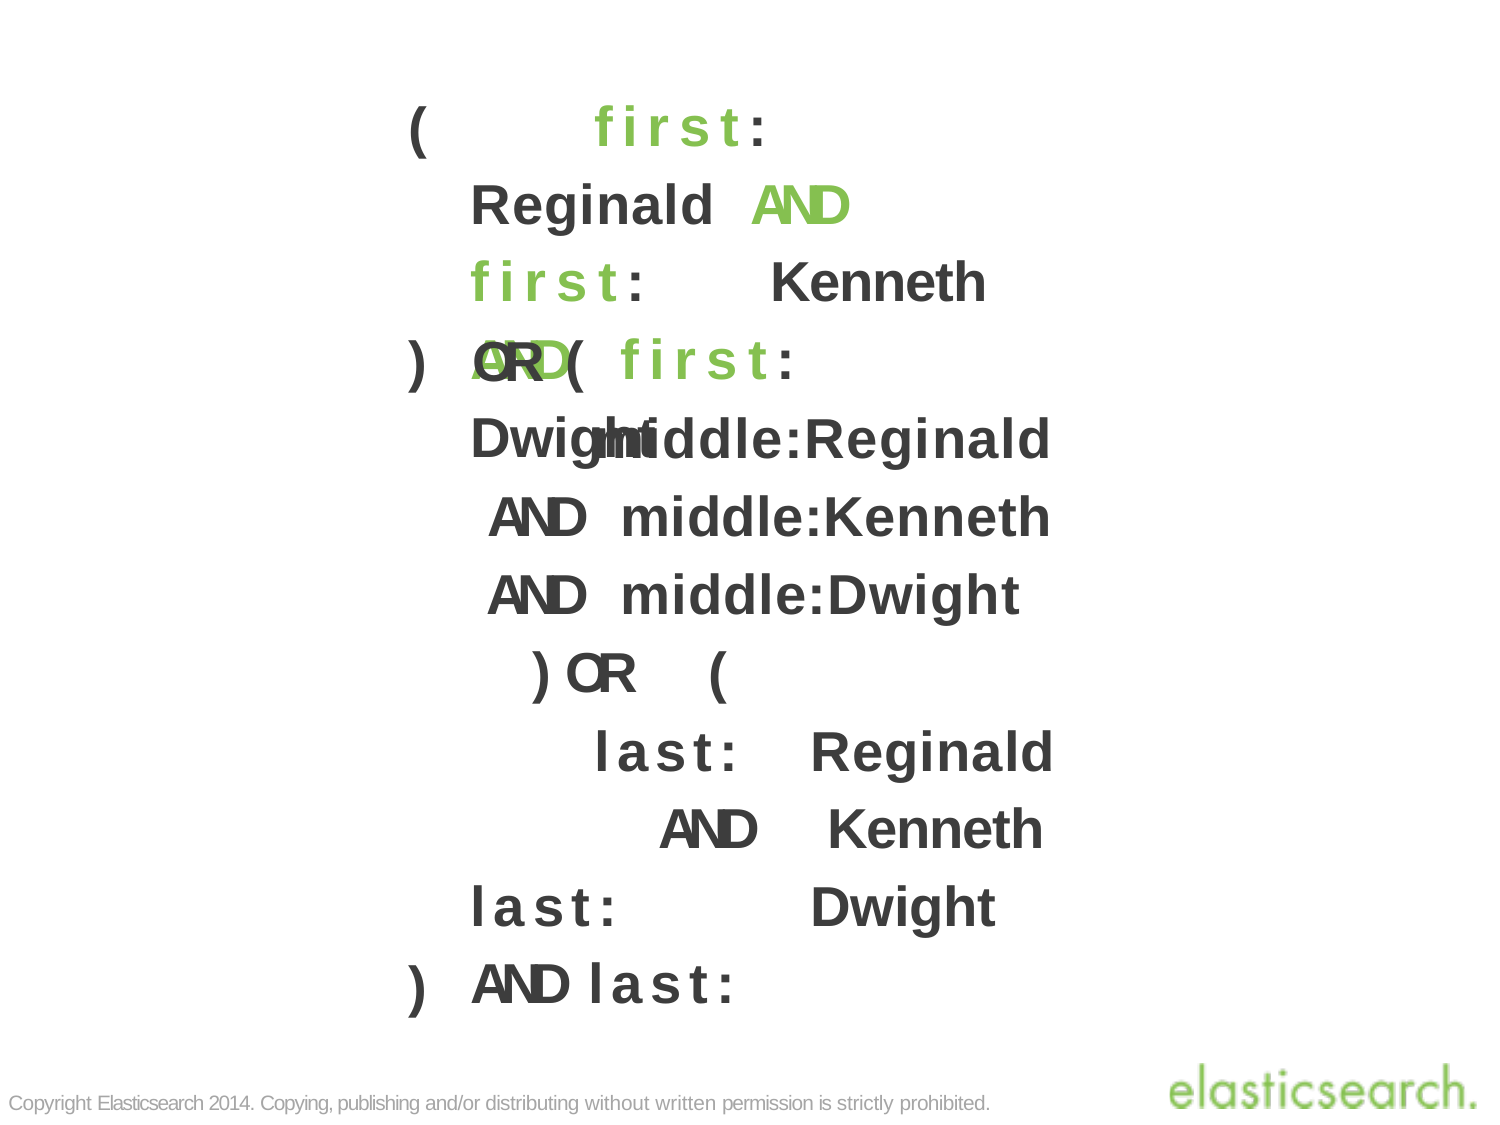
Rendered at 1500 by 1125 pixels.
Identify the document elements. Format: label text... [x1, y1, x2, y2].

text_box ( [406, 88, 442, 159]
text_box first: Reginald AND first: Kenneth AND first: Dwight [468, 78, 1061, 312]
text_box last: AND last: AND last: [468, 702, 752, 1016]
text_box ) [406, 947, 442, 1018]
text_box ) OR ( middle:Reginald AND middle:Kenneth AND middle:Dwight ) OR ( [406, 312, 1061, 704]
text_box Reginald Kenneth Dwight [808, 702, 1061, 938]
picture [1169, 1063, 1477, 1109]
footer Copyright Elasticsearch 2014. Copying, publishing and/or distributing without written permission is strictly prohibited. [6, 1013, 1001, 1125]
